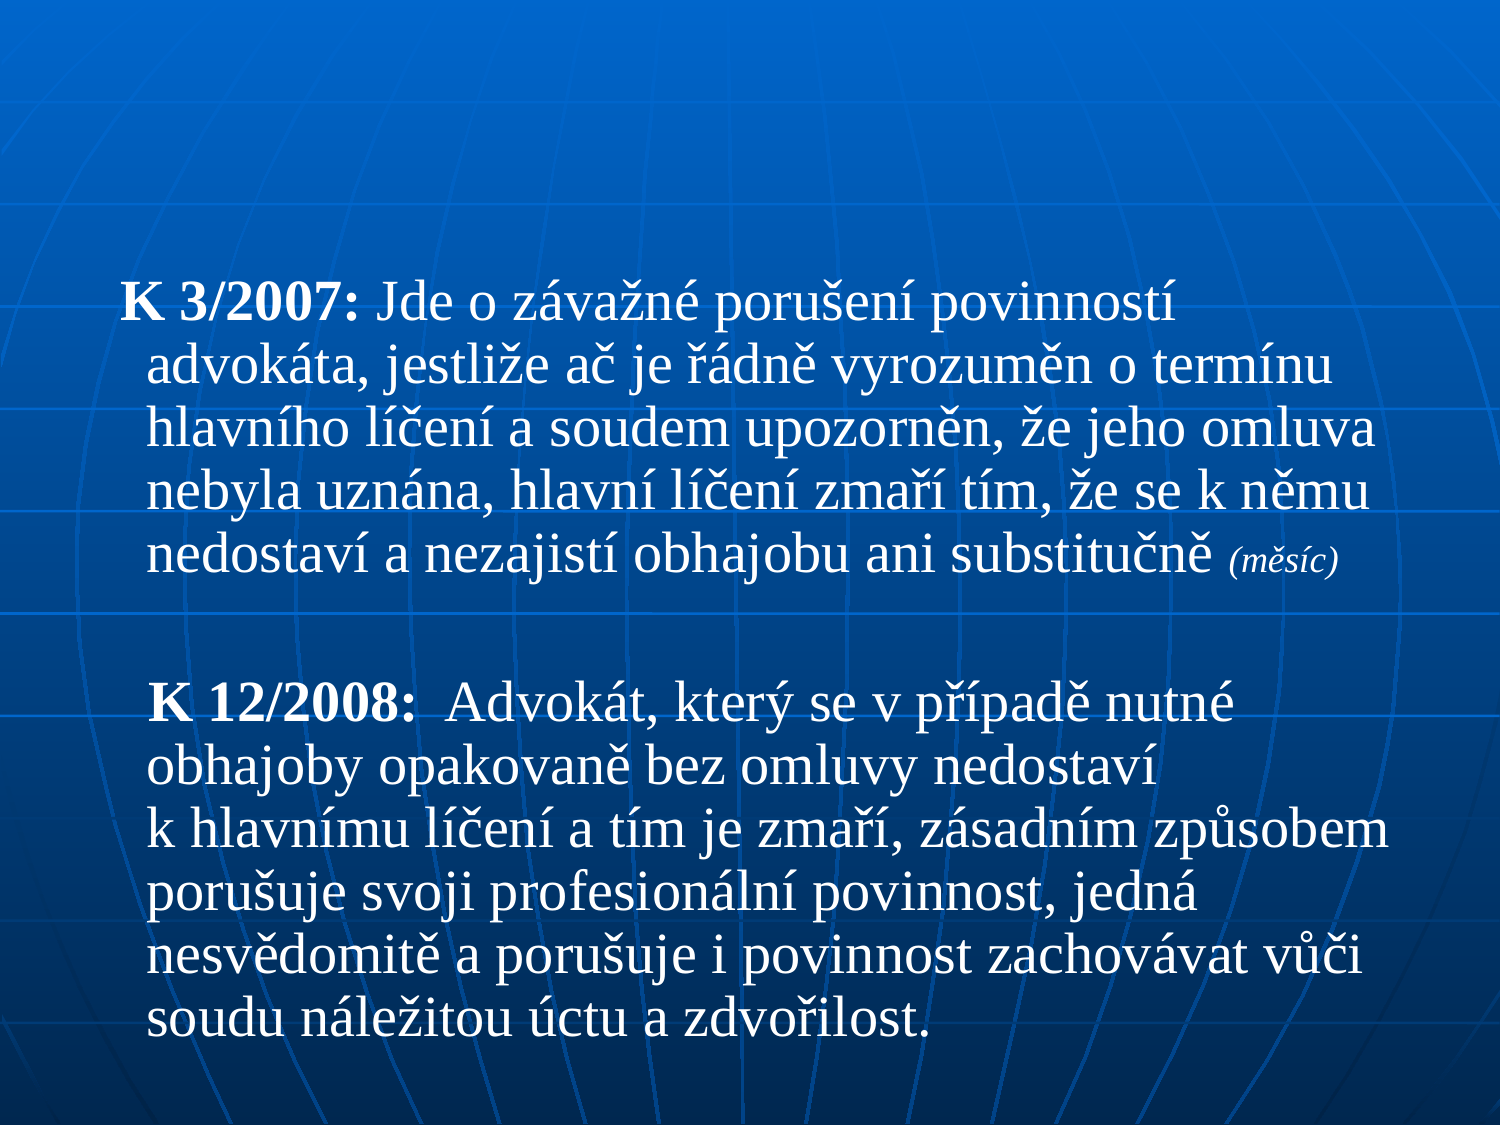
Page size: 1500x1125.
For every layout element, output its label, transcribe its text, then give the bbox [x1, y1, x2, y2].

list K 3/2007: Jde o závažné porušení povinností advokáta, jestliže ač je řádně vyrozuměn o termínu hlavního líčení a soudem upozorněn, že jeho omluva nebyla uznána, hlavní líčení zmaří tím, že se k němu nedostaví a nezajistí obhajobu ani substitučně (měsíc) K 12/2008: Advokát, který se v případě nutné obhajoby opakovaně bez omluvy nedostaví k hlavnímu líčení a tím je zmaří, zásadním způsobem porušuje svoji profesionální povinnost, jedná nesvědomitě a porušuje i povinnost zachovávat vůči soudu náležitou úctu a zdvořilost. [75, 262, 1425, 1006]
